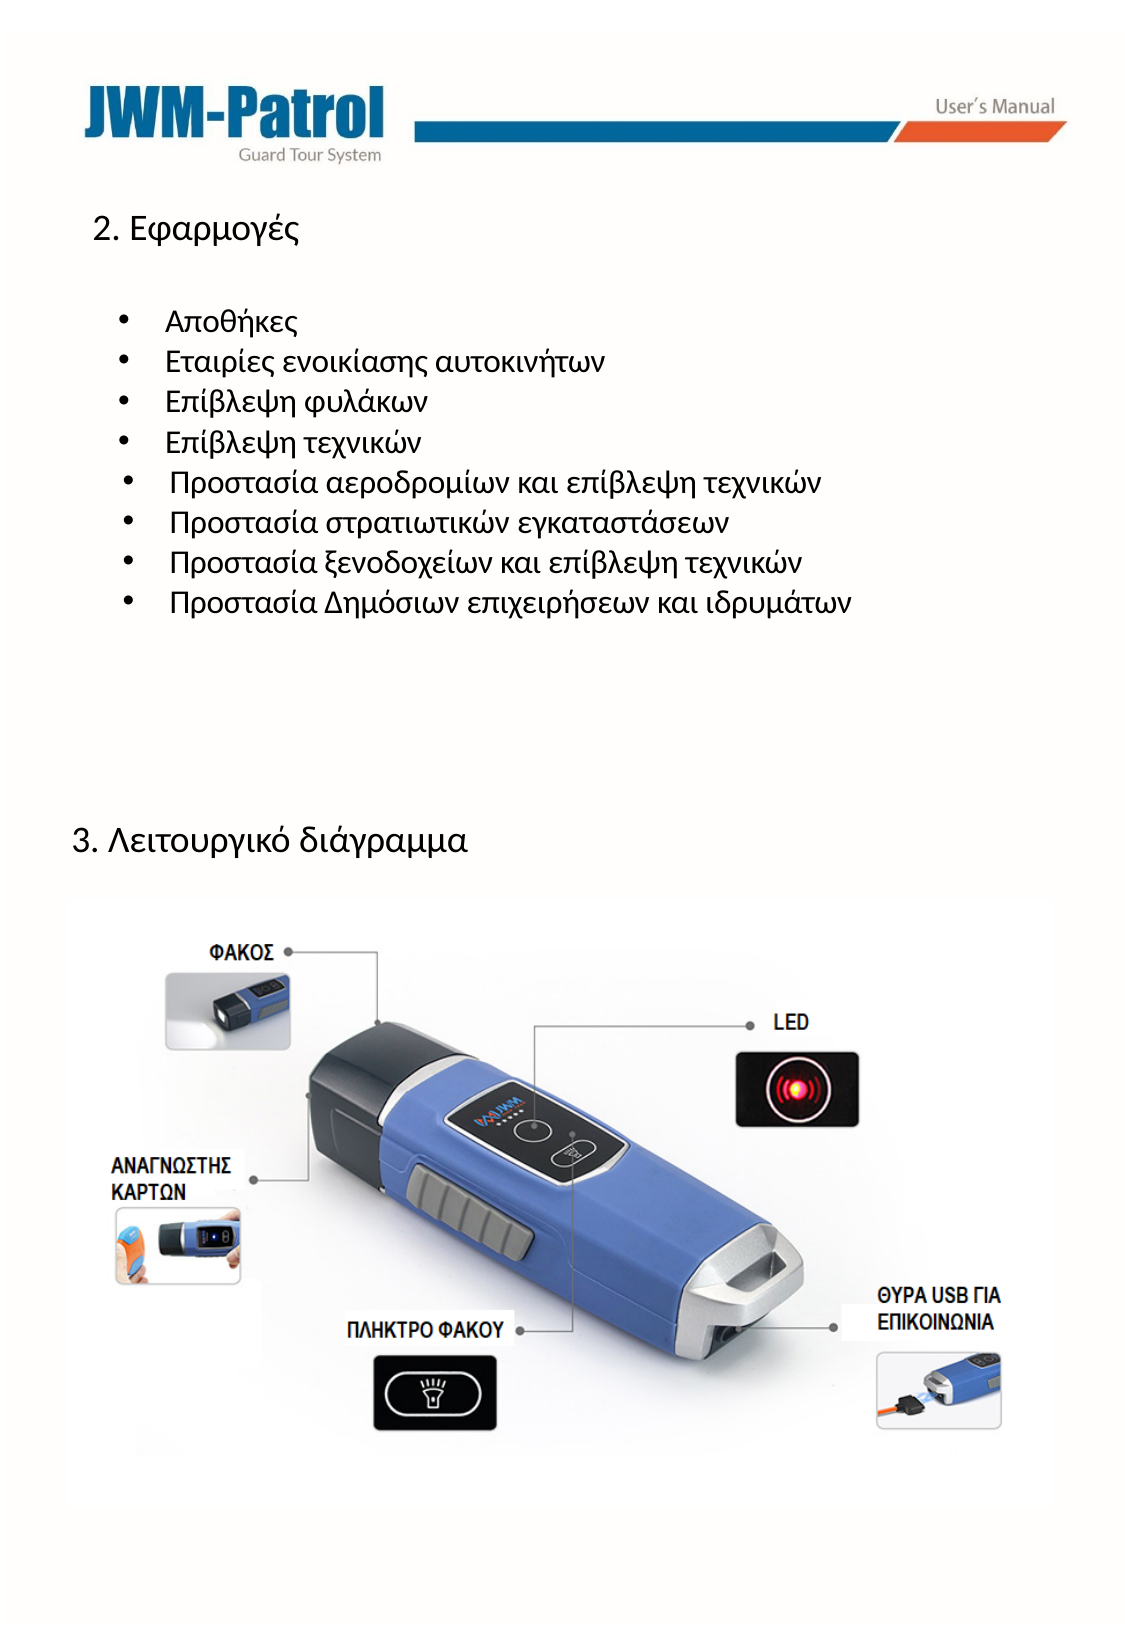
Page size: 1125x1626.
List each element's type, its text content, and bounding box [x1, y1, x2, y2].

text_box 3. Λειτουργικό διάγραμμα [69, 812, 629, 860]
text_box [5, 33, 1125, 1625]
text_box 2. Εφαρμογές Αποθήκες Εταιρίες ενοικίασης αυτοκινήτων Επίβλεψη φυλάκων Επίβλεψη τεχνικών Προστασία αεροδρομίων και επίβλεψη τεχνικών Προστασία στρατιωτικών εγκαταστάσεων Προστασία ξενοδοχείων και επίβλεψη τεχνικών Προστασία Δημόσιων επιχειρήσεων και ιδρυμάτων [90, 200, 925, 620]
picture [65, 899, 1053, 1508]
